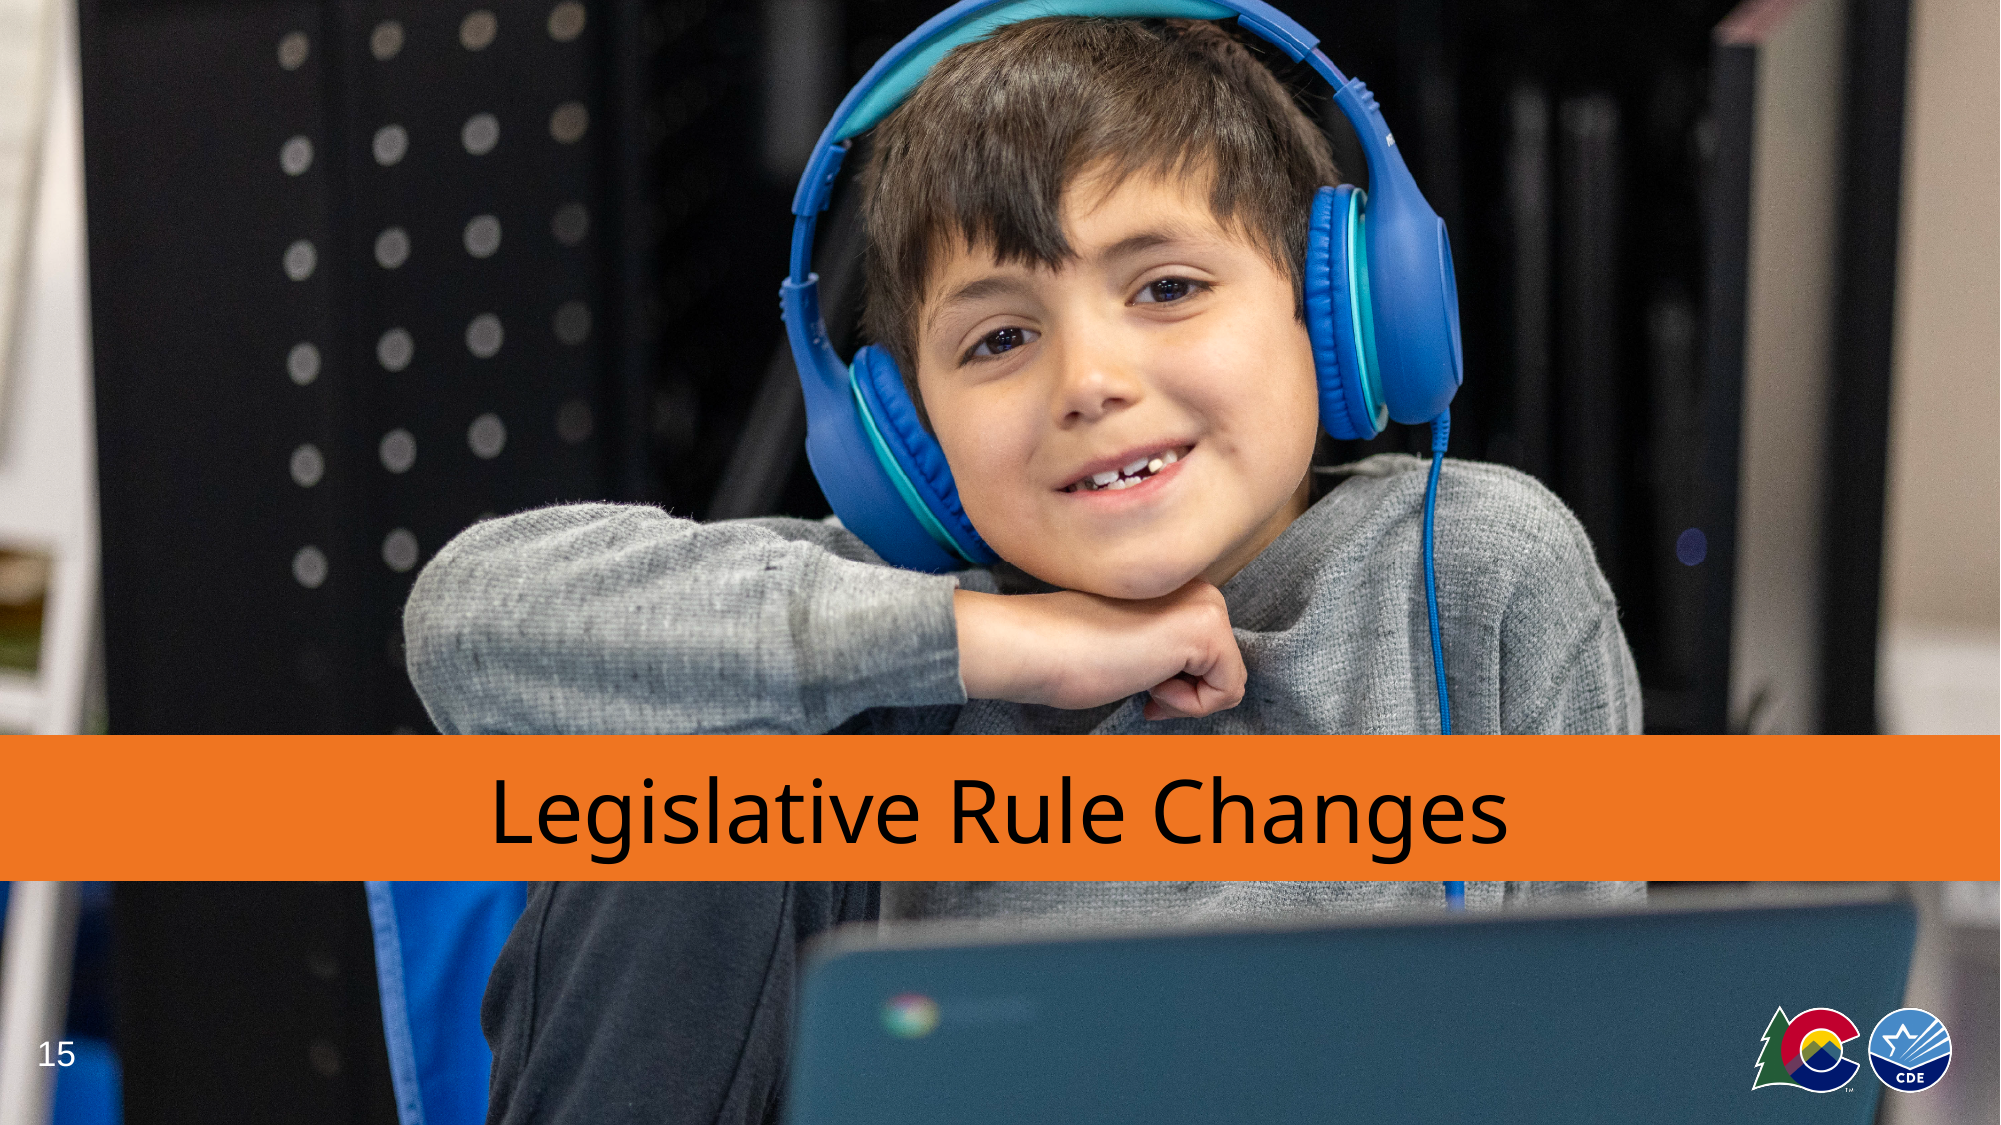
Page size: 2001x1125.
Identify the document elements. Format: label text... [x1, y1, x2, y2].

picture [0, 881, 2000, 1125]
picture [0, 0, 2000, 735]
title Legislative Rule Changes [0, 735, 2000, 881]
